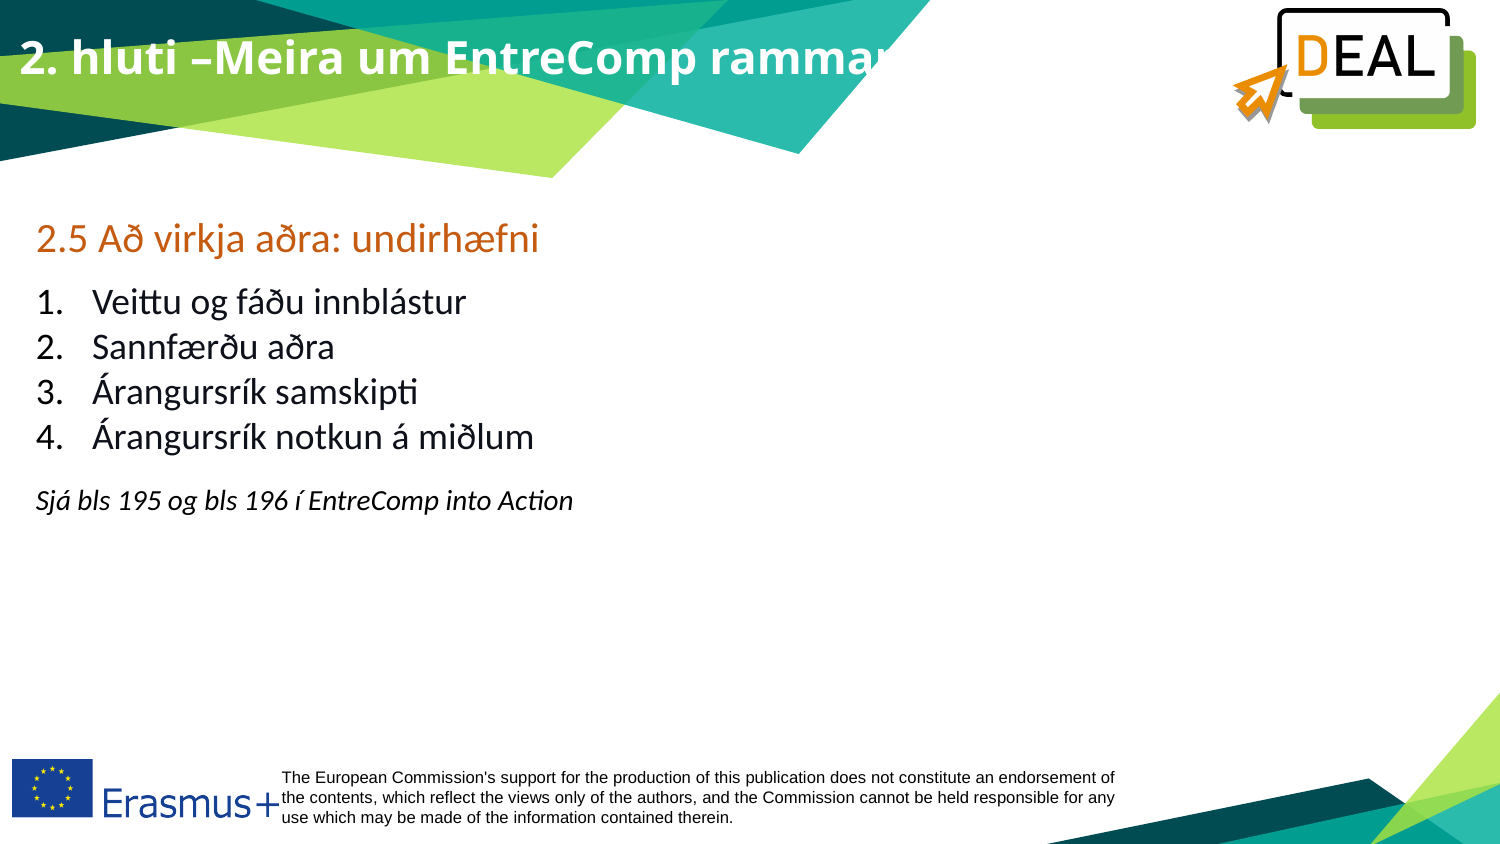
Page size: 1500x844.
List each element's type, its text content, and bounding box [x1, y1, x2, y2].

picture [1232, 8, 1476, 129]
text_box 2.5 Að virkja aðra: undirhæfni [20, 201, 1061, 270]
text_box Veittu og fáðu innblástur Sannfærðu aðra Árangursrík samskipti Árangursrík notkun á miðlum Sjá bls 195 og bls 196 í EntreComp into Action [20, 269, 1408, 525]
text_box 2. hluti –Meira um EntreComp rammann [4, 13, 1275, 104]
picture [12, 759, 279, 818]
